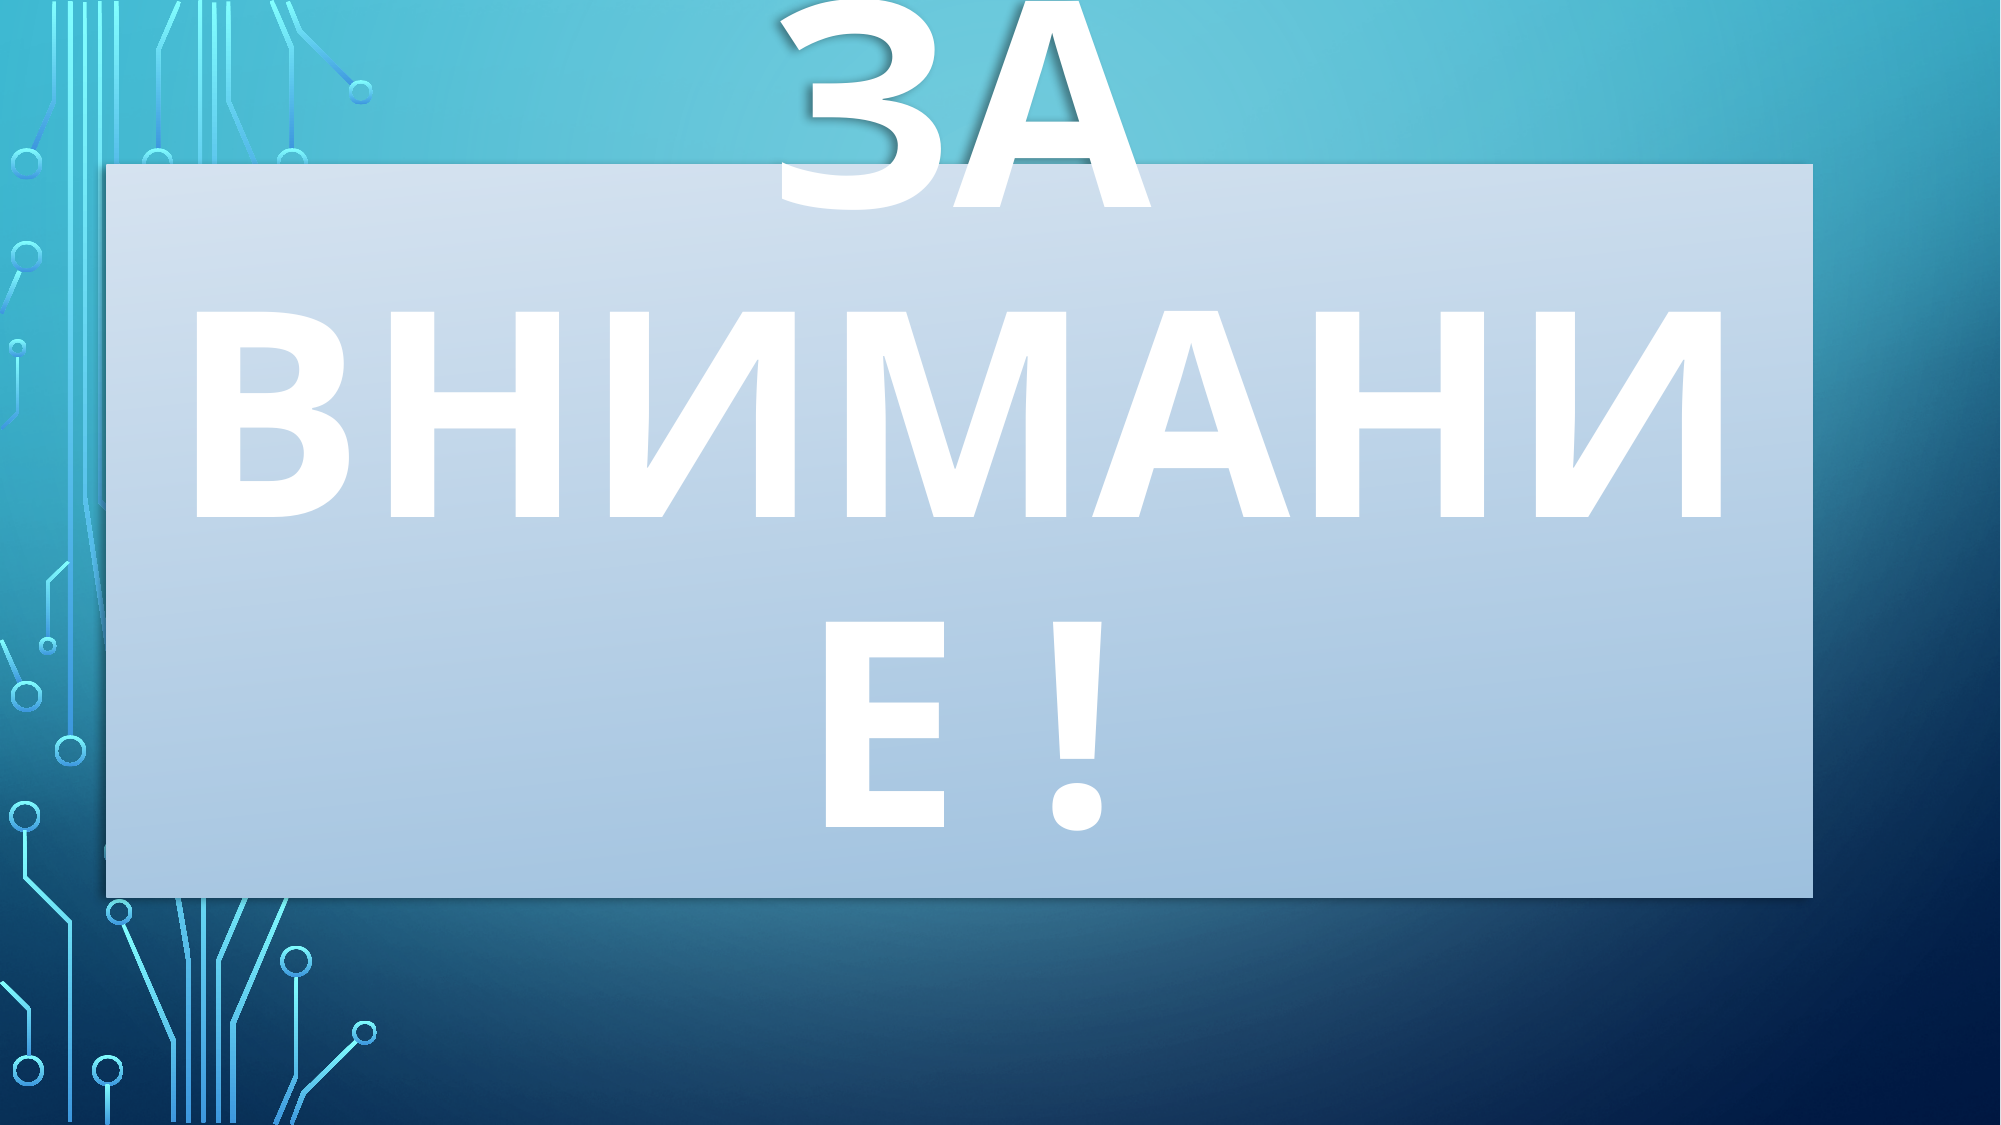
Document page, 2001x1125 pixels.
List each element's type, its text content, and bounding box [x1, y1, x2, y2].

title Спасибо за внимание ! [106, 164, 1814, 898]
